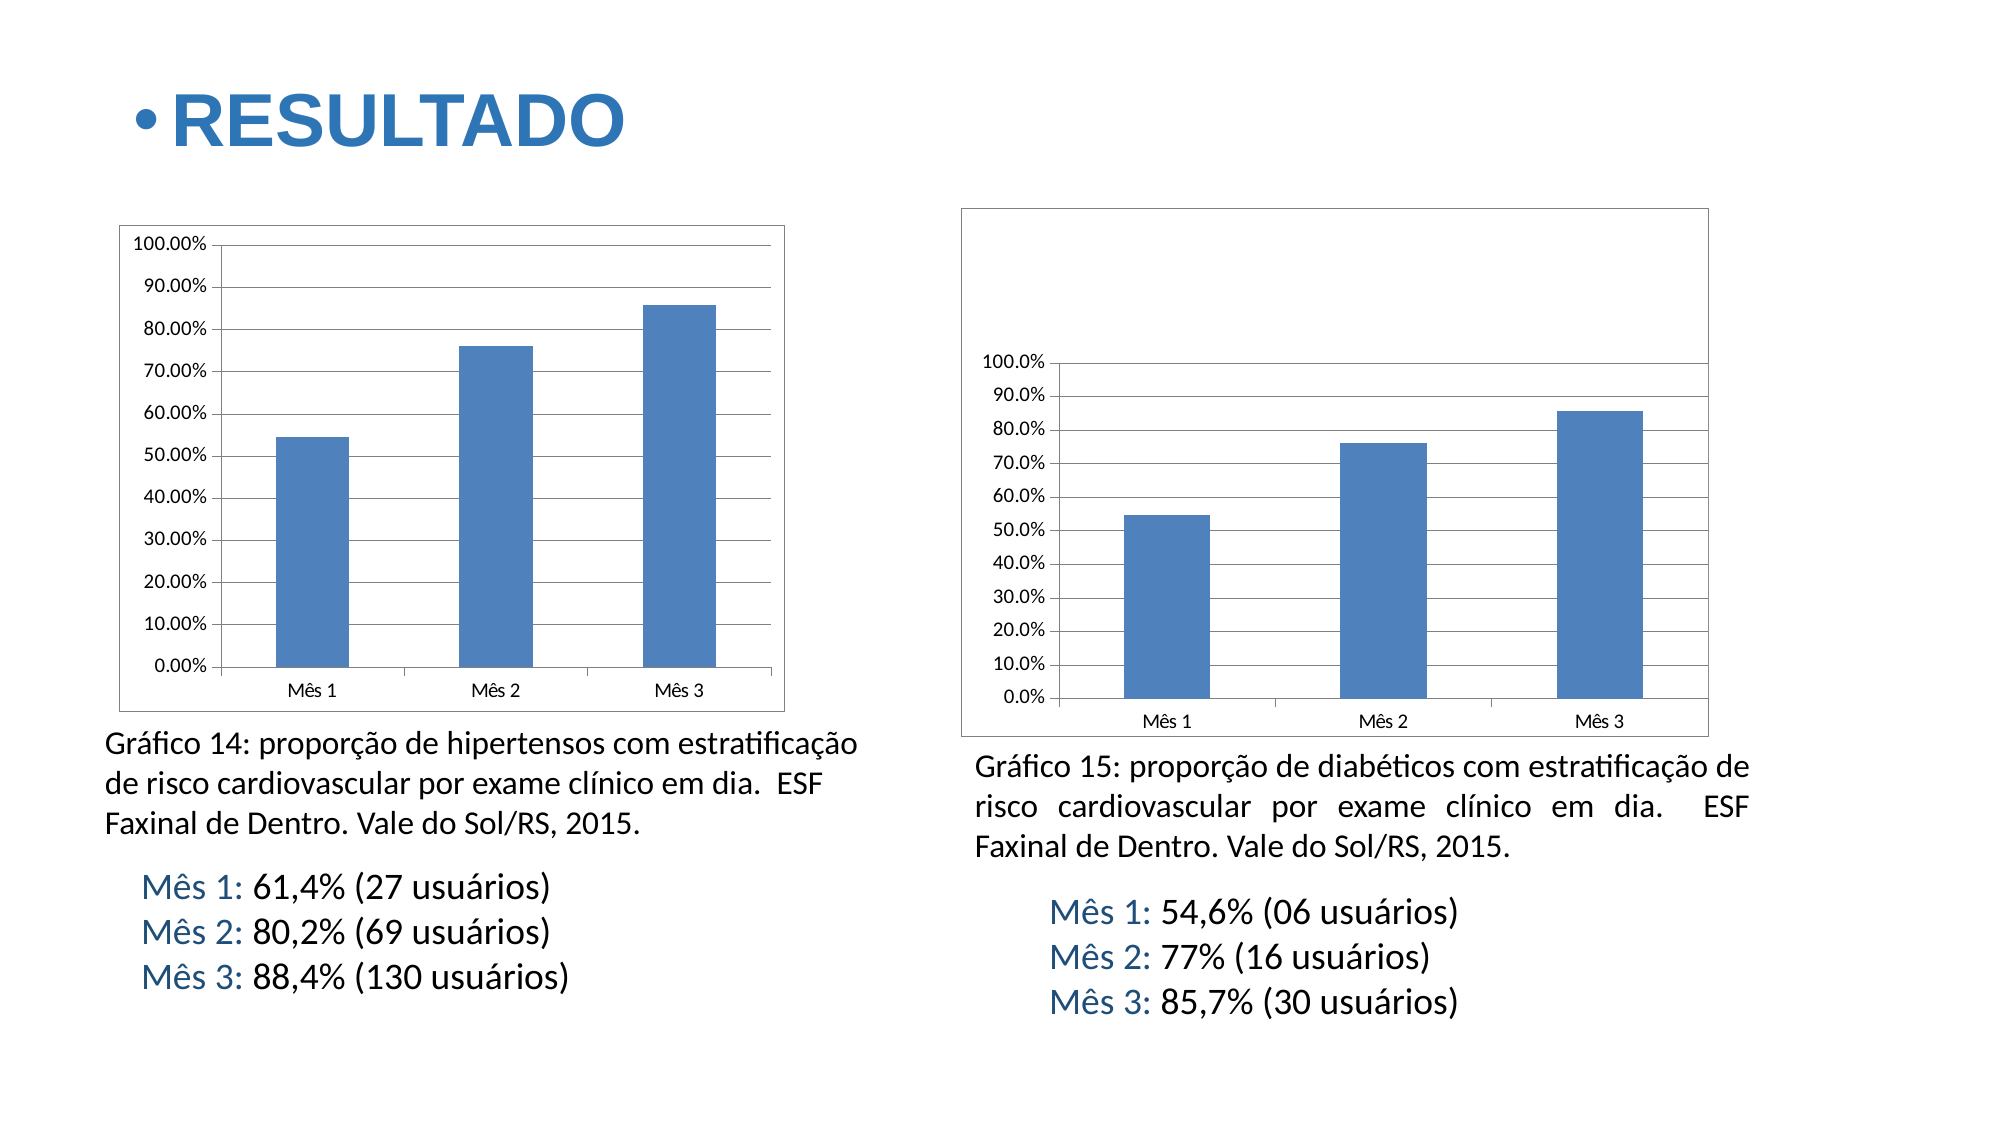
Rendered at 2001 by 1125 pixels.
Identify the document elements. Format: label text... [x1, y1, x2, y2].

text_box Mês 1: 54,6% (06 usuários) Mês 2: 77% (16 usuários) Mês 3: 85,7% (30 usuários) [1034, 916, 1702, 1029]
text_box Gráfico 14: proporção de hipertensos com estratificação de risco cardiovascular por exame clínico em dia. ESF Faxinal de Dentro. Vale do Sol/RS, 2015. [89, 714, 911, 849]
text_box Gráfico 15: proporção de diabéticos com estratificação de risco cardiovascular por exame clínico em dia. ESF Faxinal de Dentro. Vale do Sol/RS, 2015. [959, 736, 1766, 916]
list RESULTADO [118, 74, 913, 789]
text_box Mês 1: 61,4% (27 usuários) Mês 2: 80,2% (69 usuários) Mês 3: 88,4% (130 usuários) [126, 854, 794, 1005]
chart [119, 225, 785, 712]
chart [960, 207, 1709, 737]
